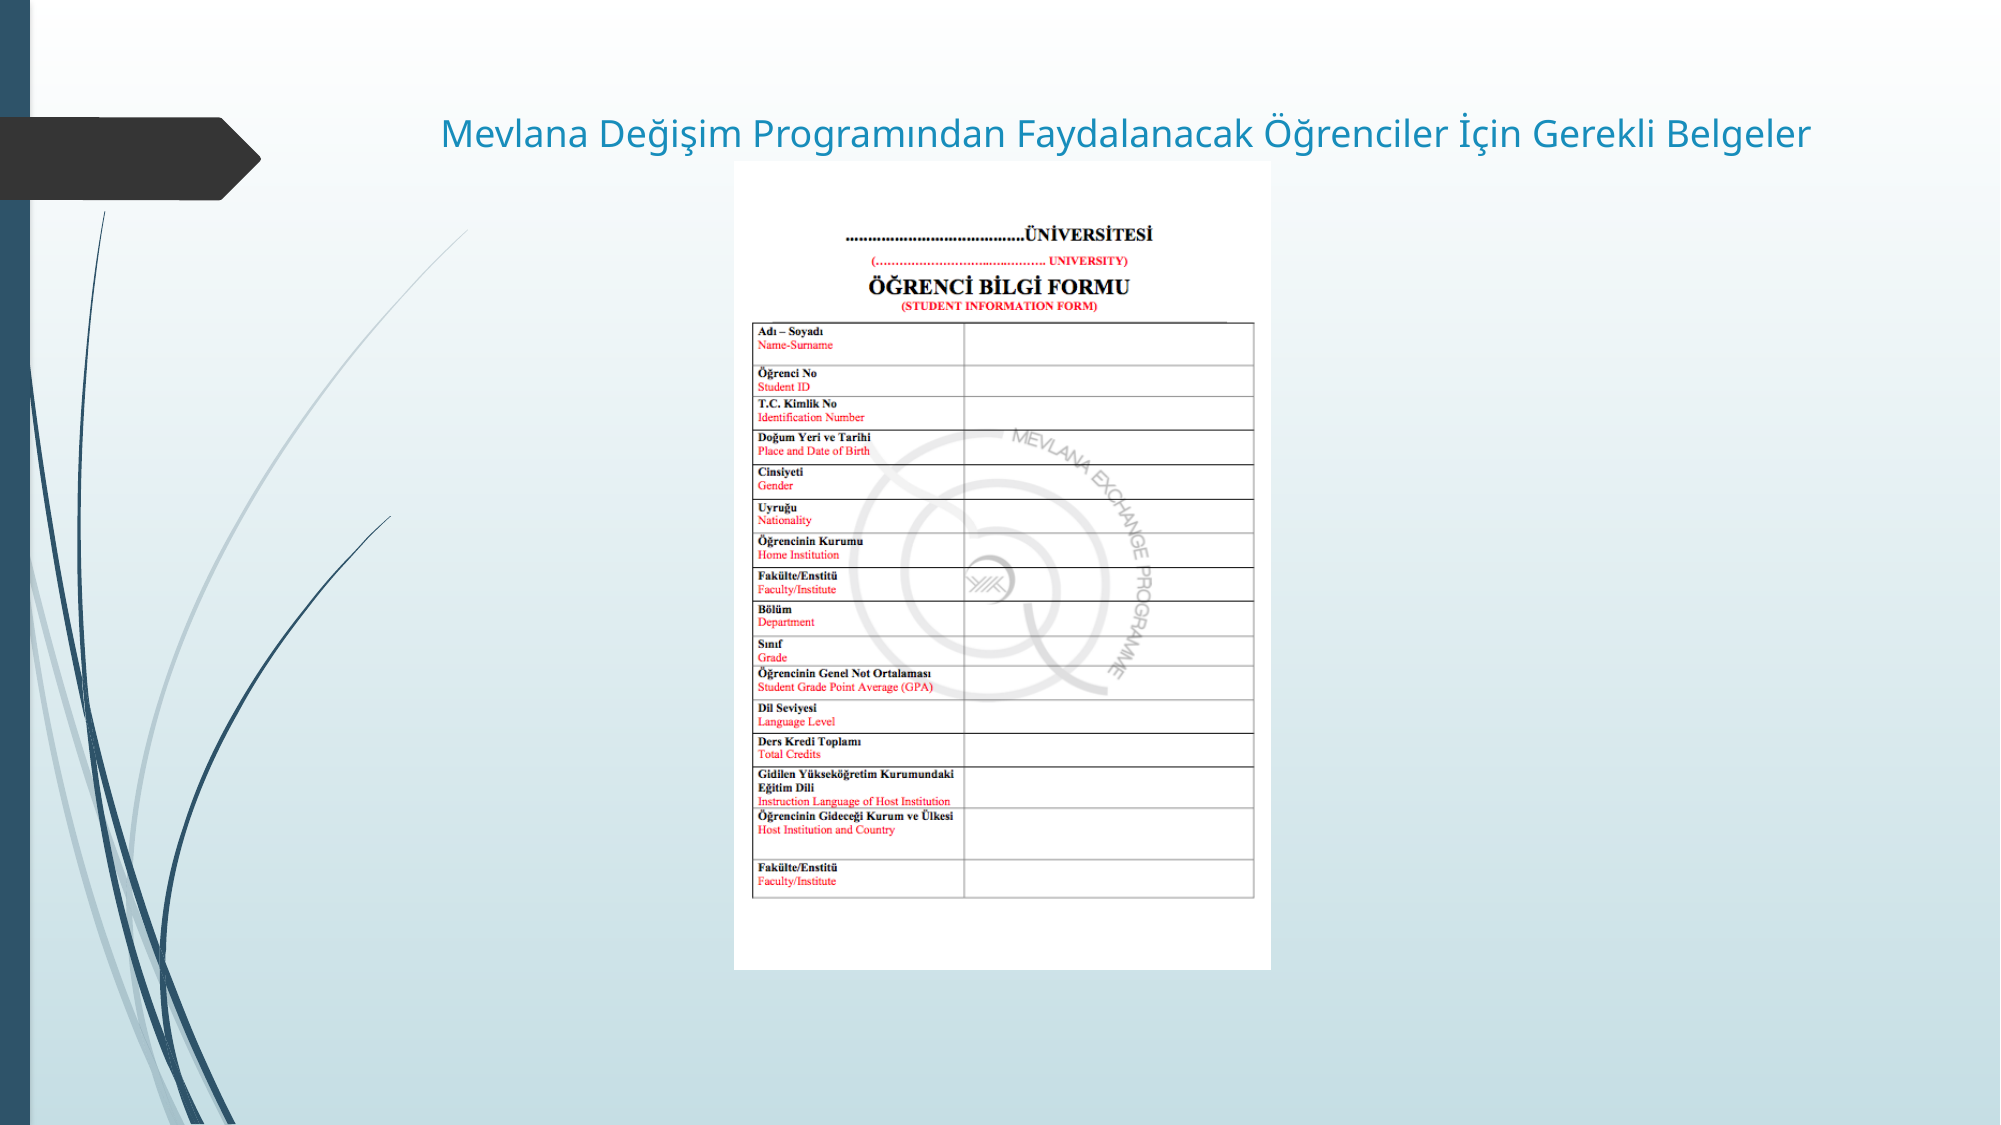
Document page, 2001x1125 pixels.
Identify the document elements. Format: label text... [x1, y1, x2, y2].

title Mevlana Değişim Programından Faydalanacak Öğrenciler İçin Gerekli Belgeler [425, 102, 1888, 158]
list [28, 161, 1977, 970]
